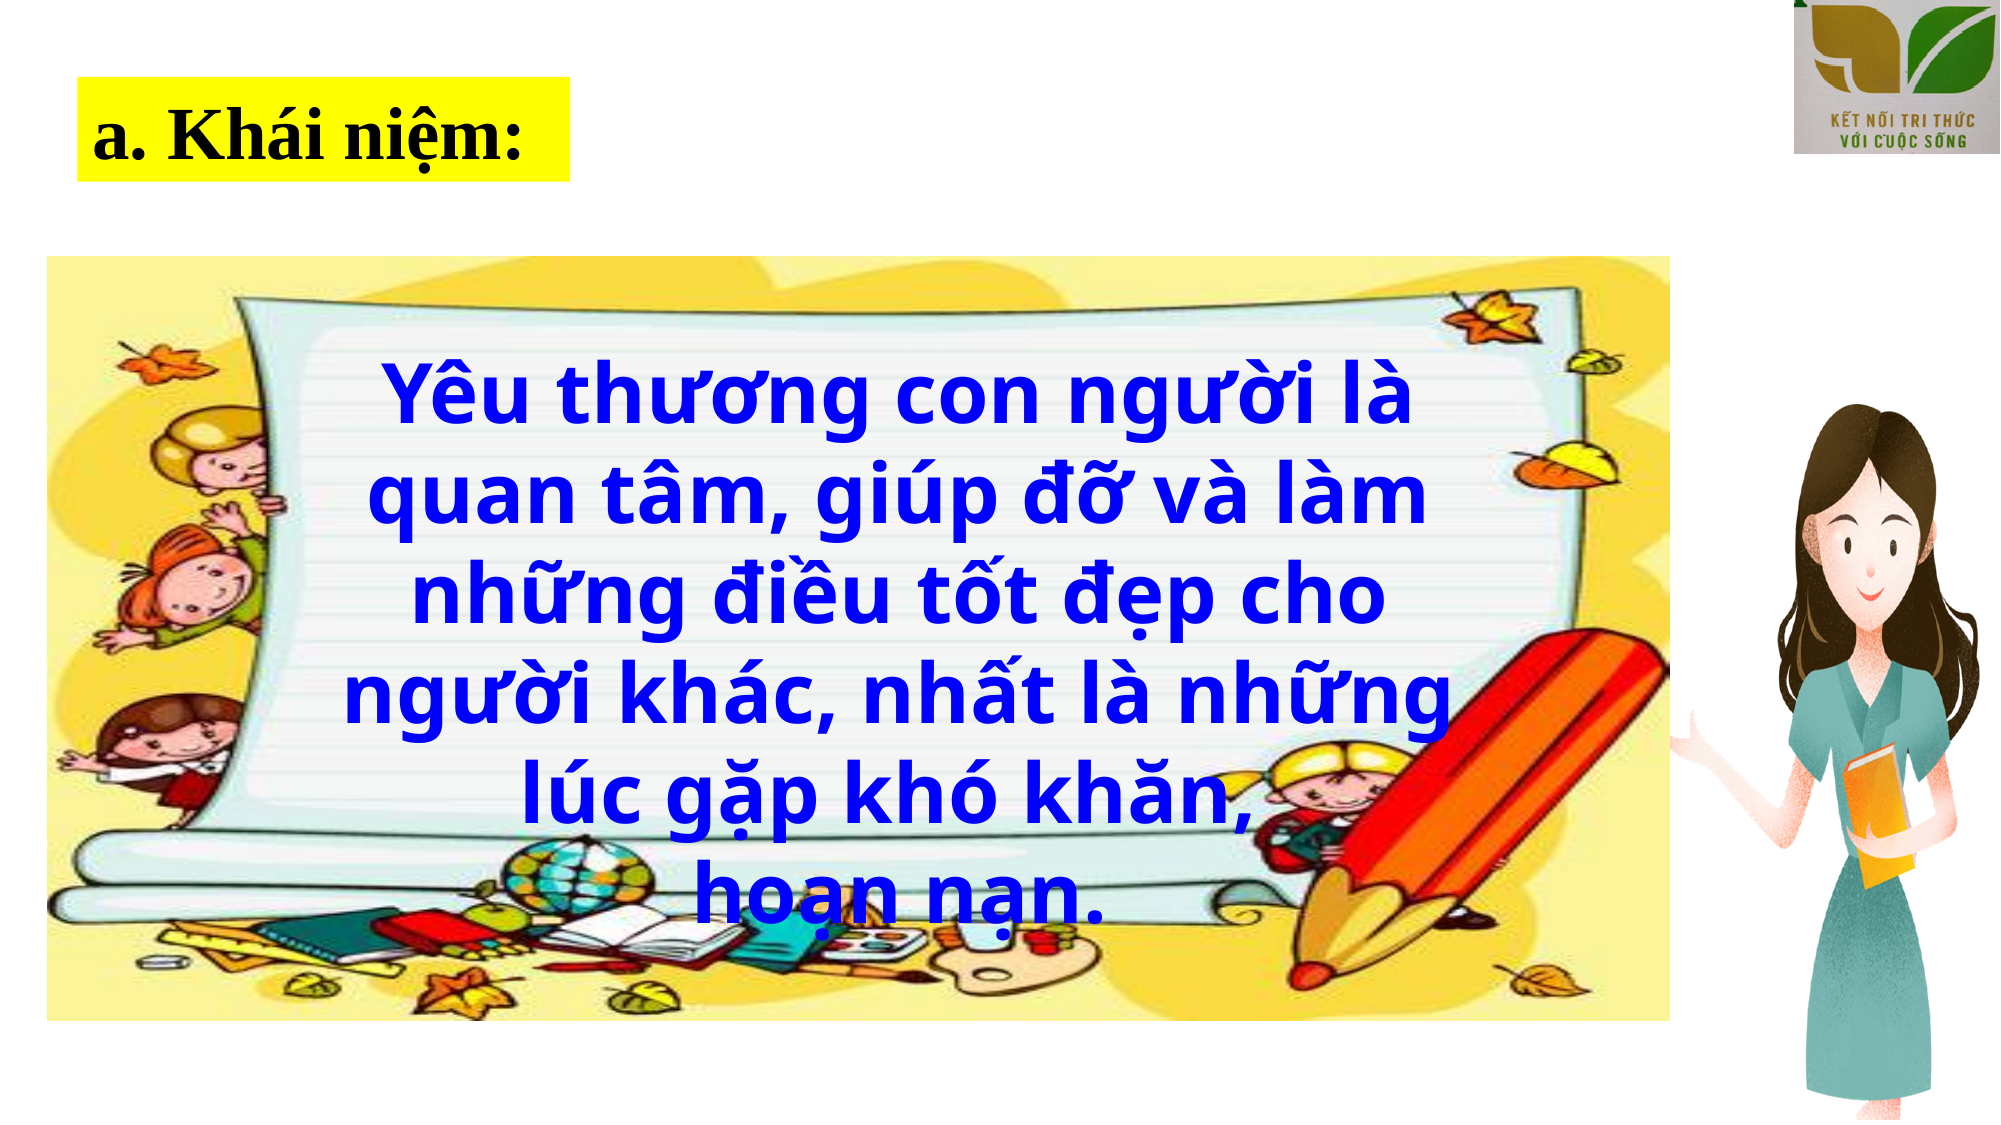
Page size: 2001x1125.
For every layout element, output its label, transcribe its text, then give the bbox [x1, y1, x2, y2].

text_box a. Khái niệm: [77, 76, 570, 182]
picture [47, 256, 2000, 1120]
picture [1794, 0, 2000, 154]
